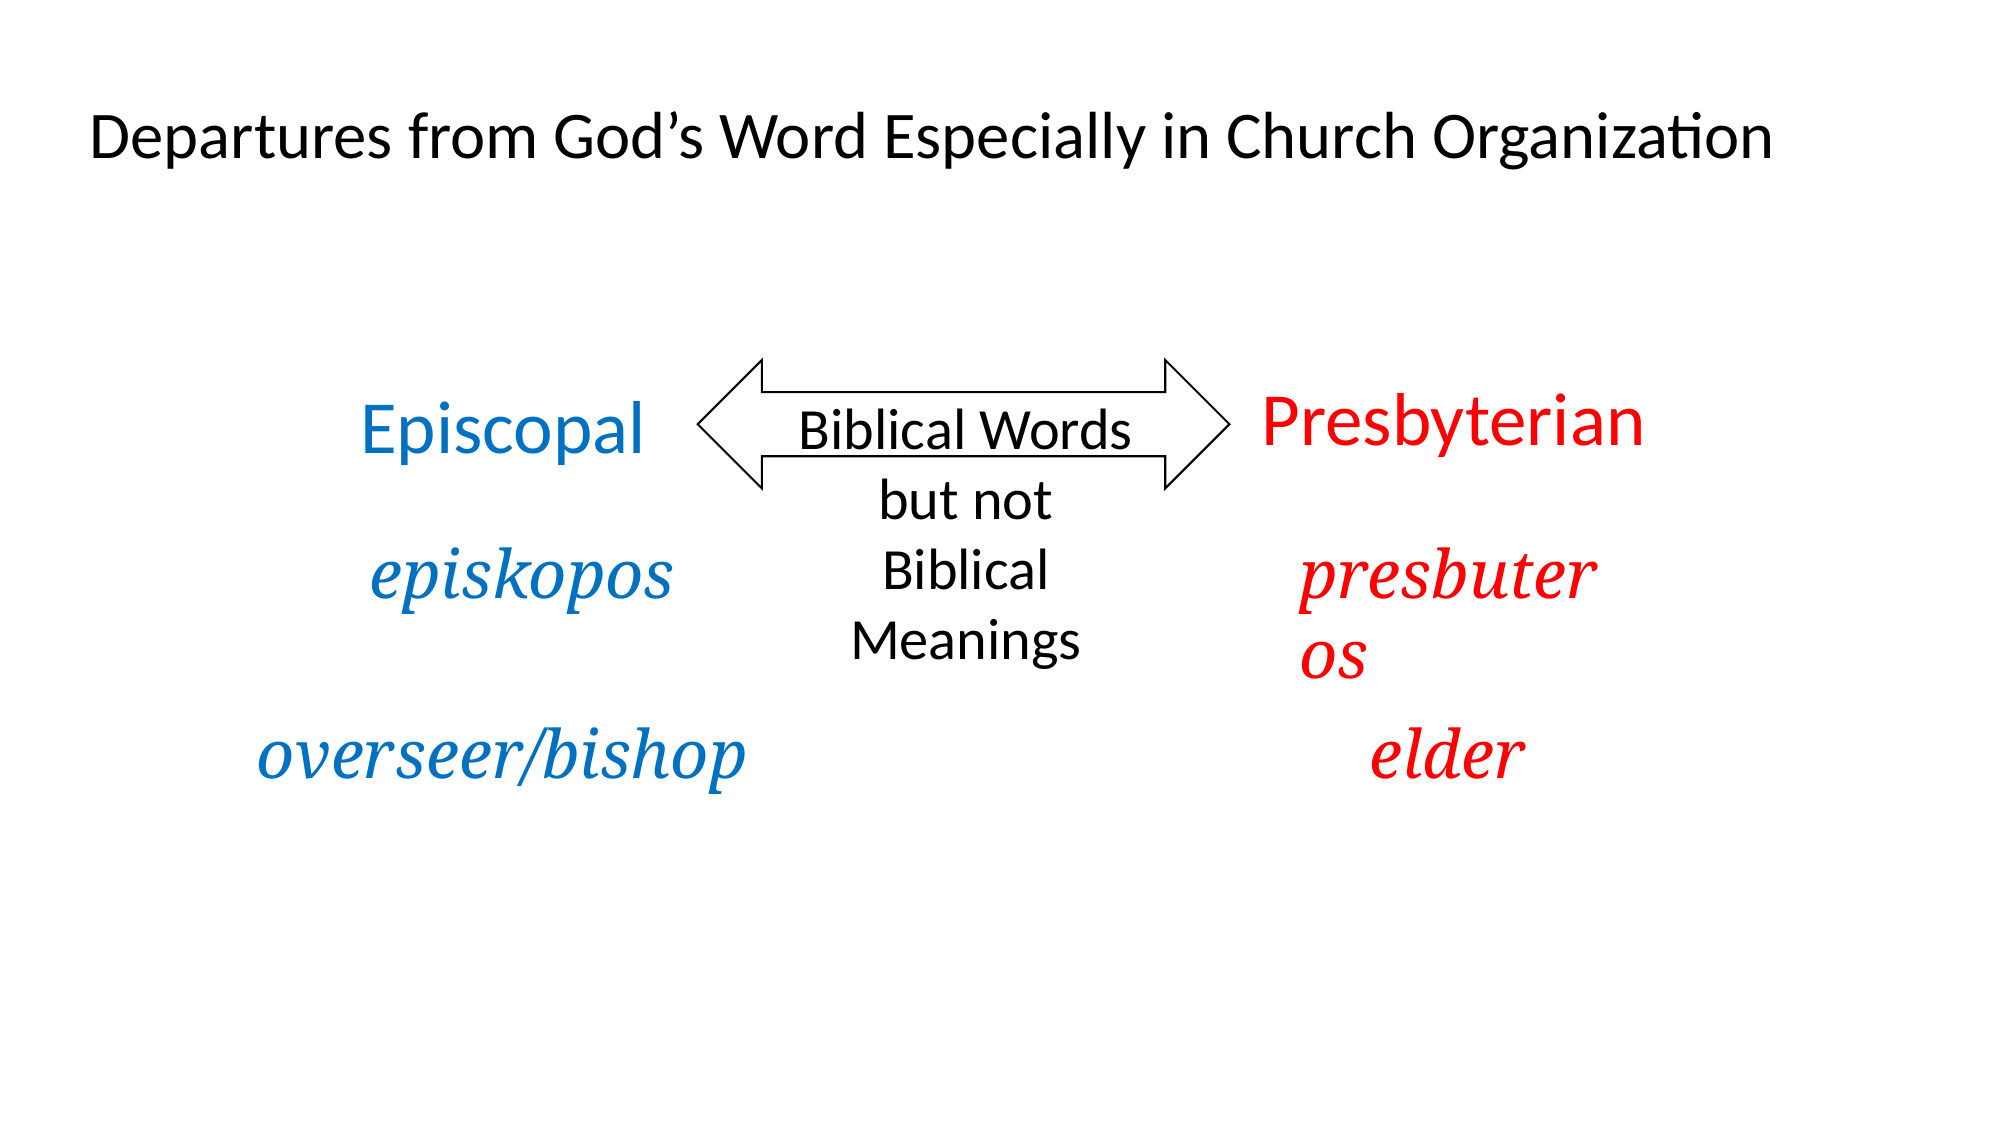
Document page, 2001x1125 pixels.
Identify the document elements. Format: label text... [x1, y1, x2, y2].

text_box Departures from God’s Word Especially in Church Organization [74, 84, 1898, 180]
text_box episkopos [354, 524, 695, 620]
text_box overseer/bishop [236, 704, 769, 800]
text_box presbuteros [1284, 524, 1625, 700]
text_box [749, 357, 763, 371]
text_box elder [1277, 704, 1618, 800]
text_box Biblical Words but not Biblical Meanings [746, 383, 1186, 679]
text_box Episcopal [140, 371, 866, 476]
text_box Presbyterian [1000, 362, 1908, 468]
